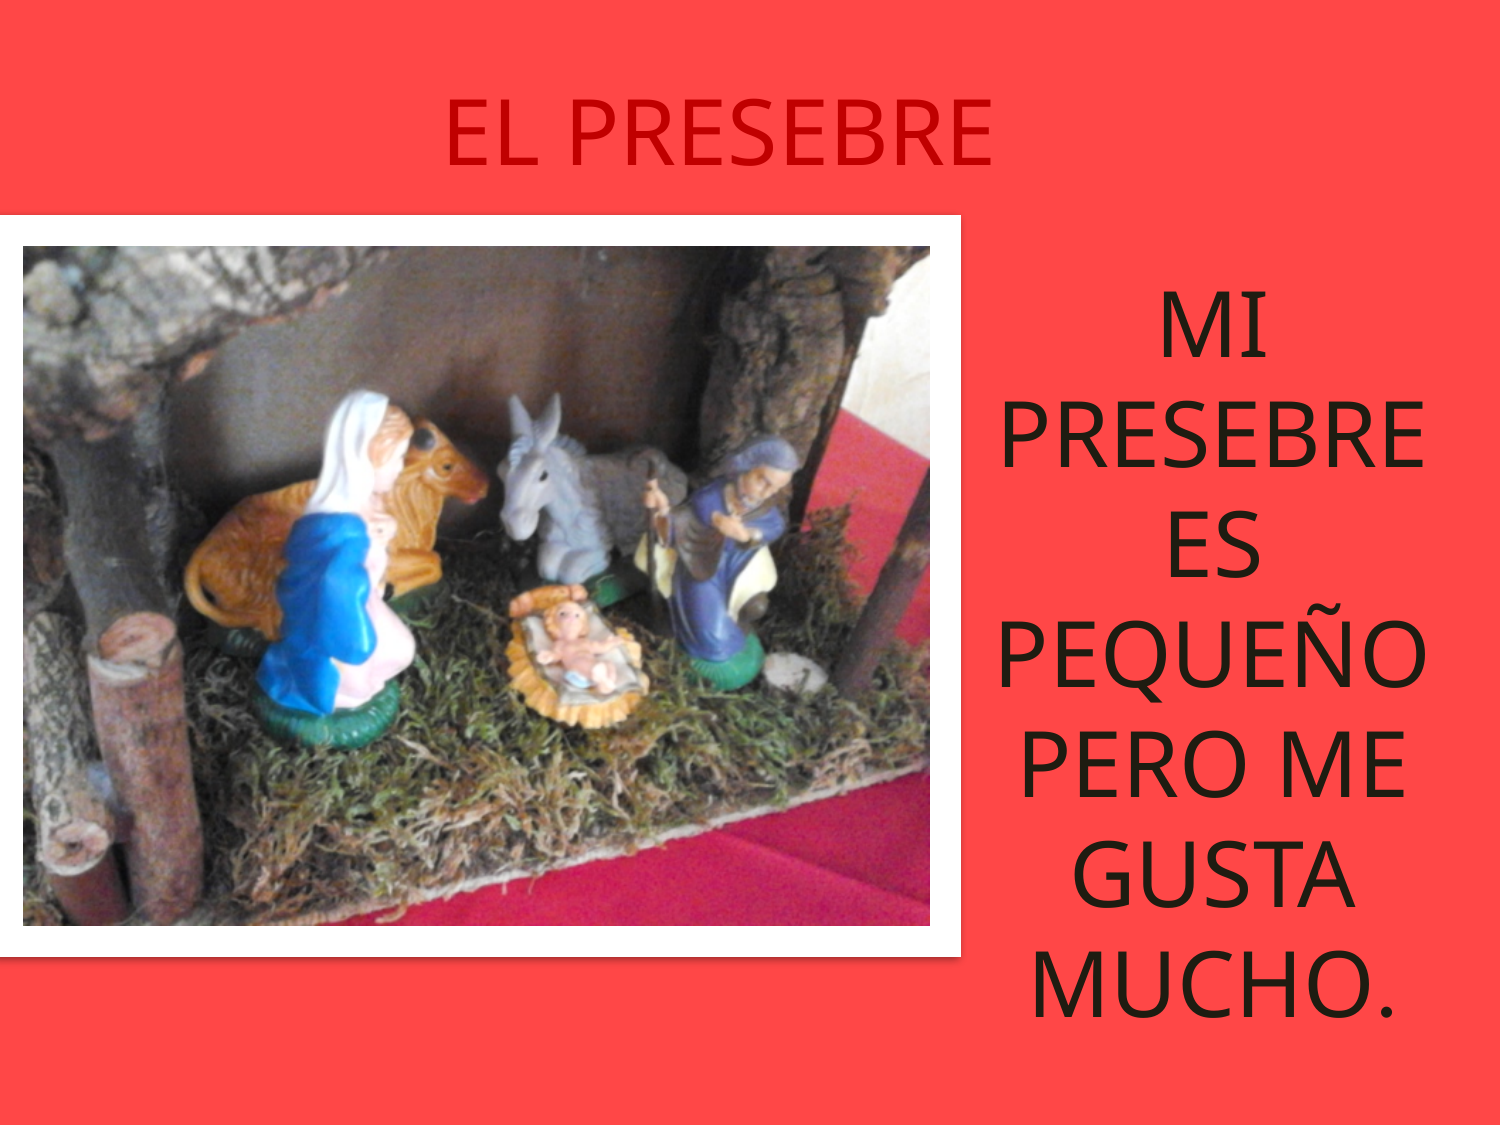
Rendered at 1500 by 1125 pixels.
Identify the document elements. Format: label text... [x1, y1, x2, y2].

subtitle MI PRESEBRE ES PEQUEÑO PERO ME GUSTA MUCHO. [949, 257, 1477, 1090]
picture [23, 245, 930, 926]
title EL PRESEBRE [82, 23, 1357, 235]
